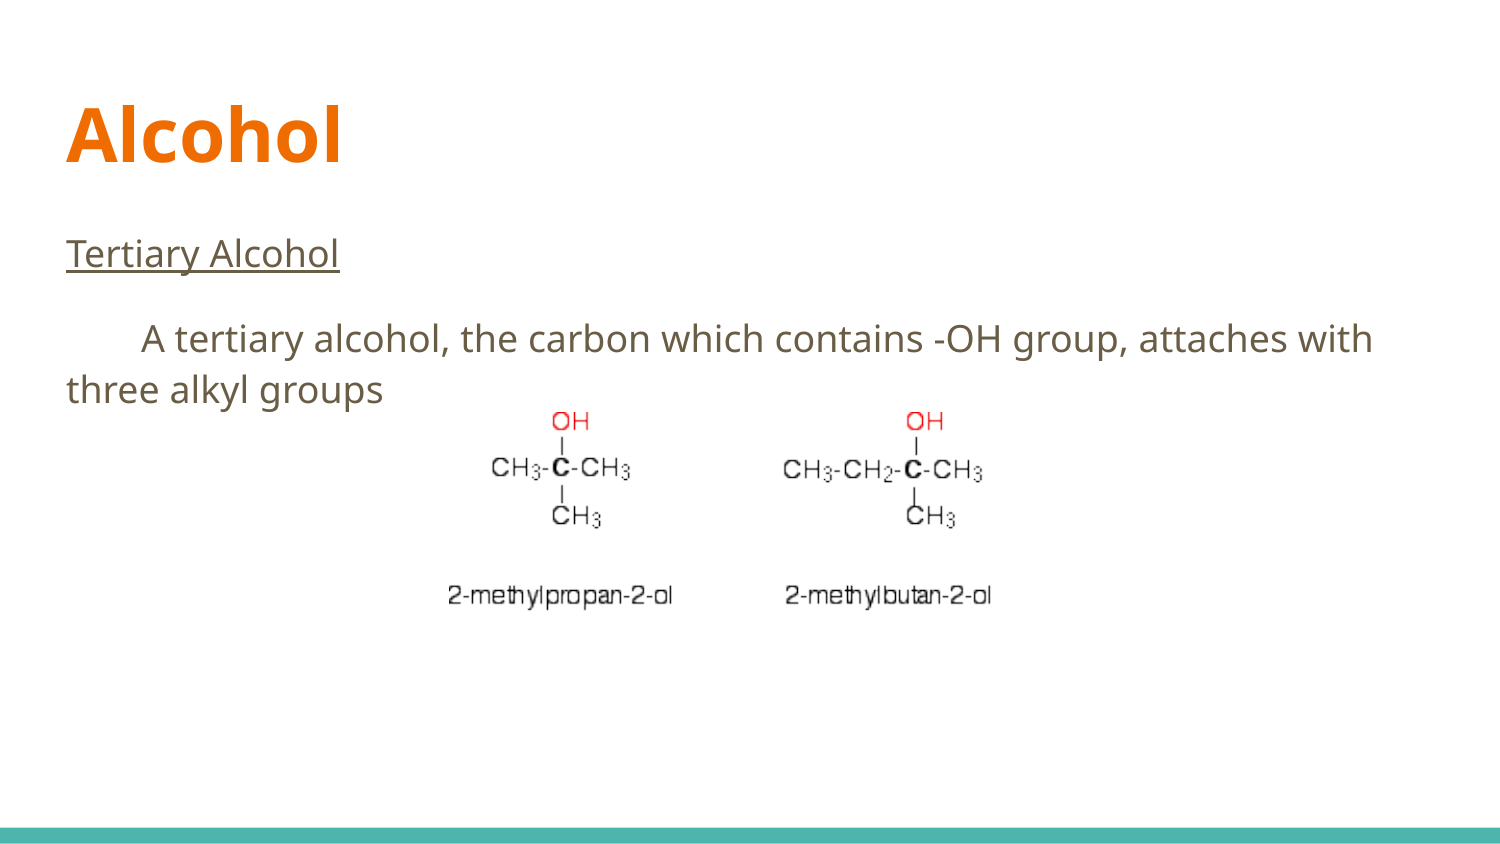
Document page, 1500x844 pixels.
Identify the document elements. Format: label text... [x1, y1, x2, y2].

text_box [513, 446, 1006, 844]
title Alcohol [51, 72, 1449, 189]
list Tertiary Alcohol A tertiary alcohol, the carbon which contains -OH group, attaches with three alkyl groups [51, 207, 1449, 750]
picture [448, 412, 996, 613]
